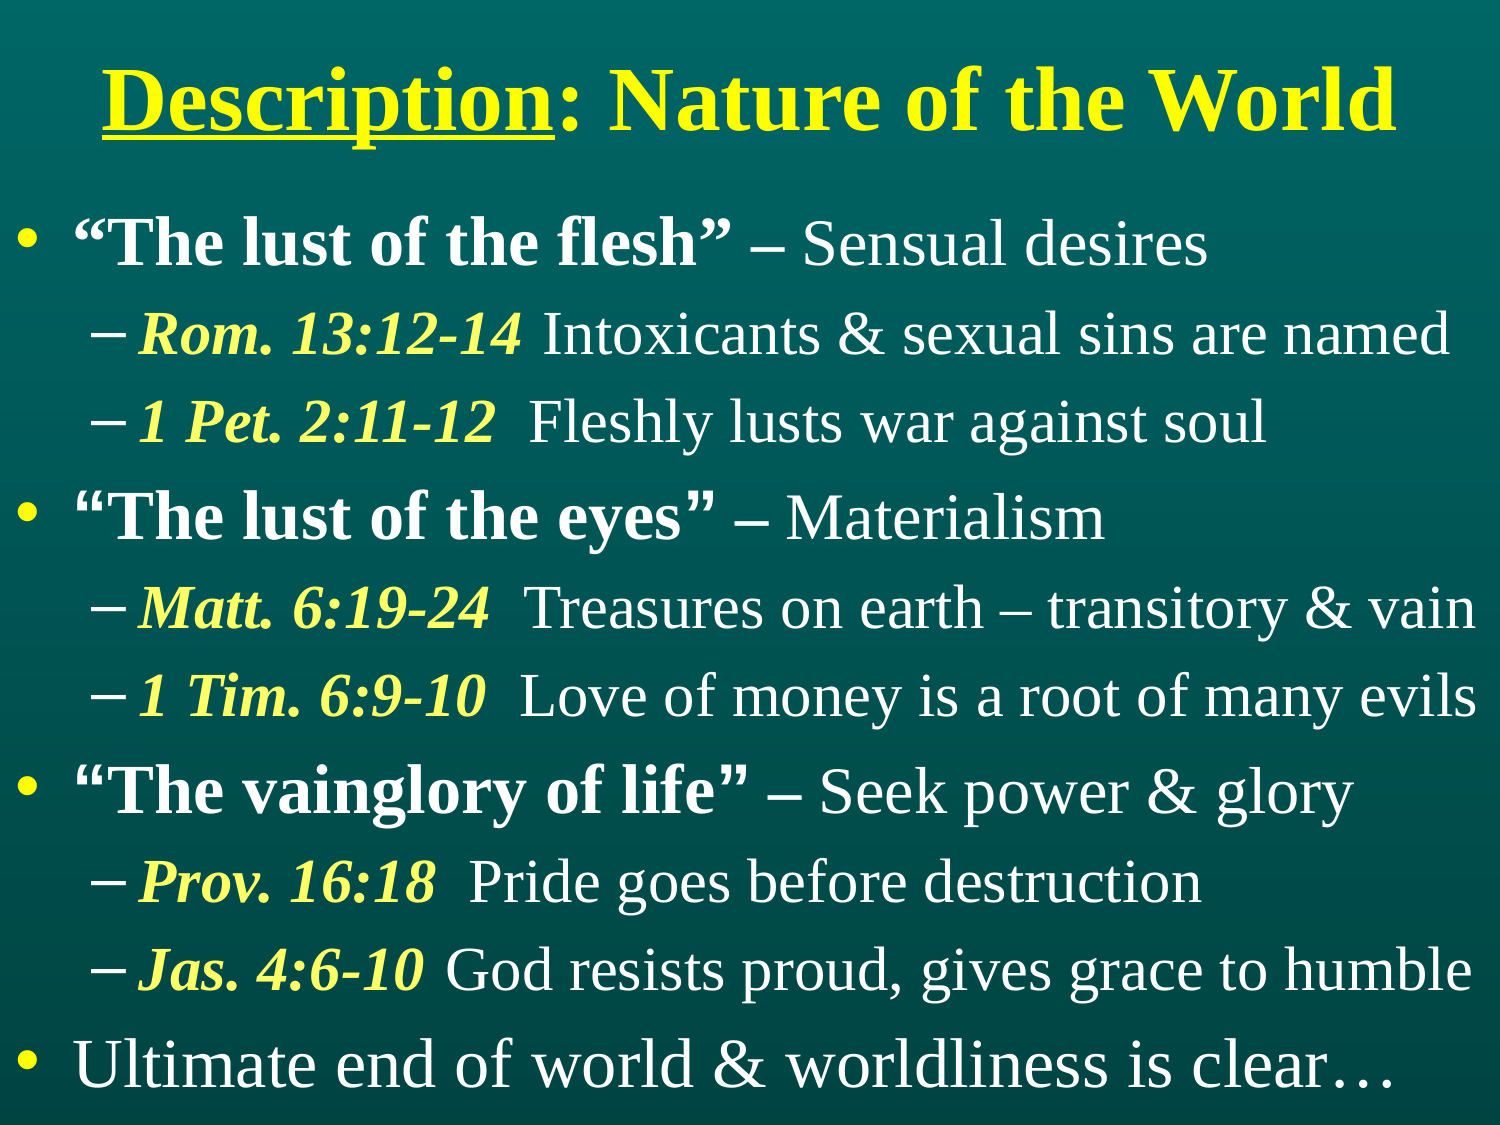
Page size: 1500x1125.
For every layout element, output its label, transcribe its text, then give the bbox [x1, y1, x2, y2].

title Description: Nature of the World [0, 0, 1500, 187]
list “The lust of the flesh” – Sensual desires Rom. 13:12-14 Intoxicants & sexual sins are named 1 Pet. 2:11-12 Fleshly lusts war against soul “The lust of the eyes” – Materialism Matt. 6:19-24 Treasures on earth – transitory & vain 1 Tim. 6:9-10 Love of money is a root of many evils “The vainglory of life” – Seek power & glory Prov. 16:18 Pride goes before destruction Jas. 4:6-10 God resists proud, gives grace to humble Ultimate end of world & worldliness is clear… [0, 187, 1500, 1125]
